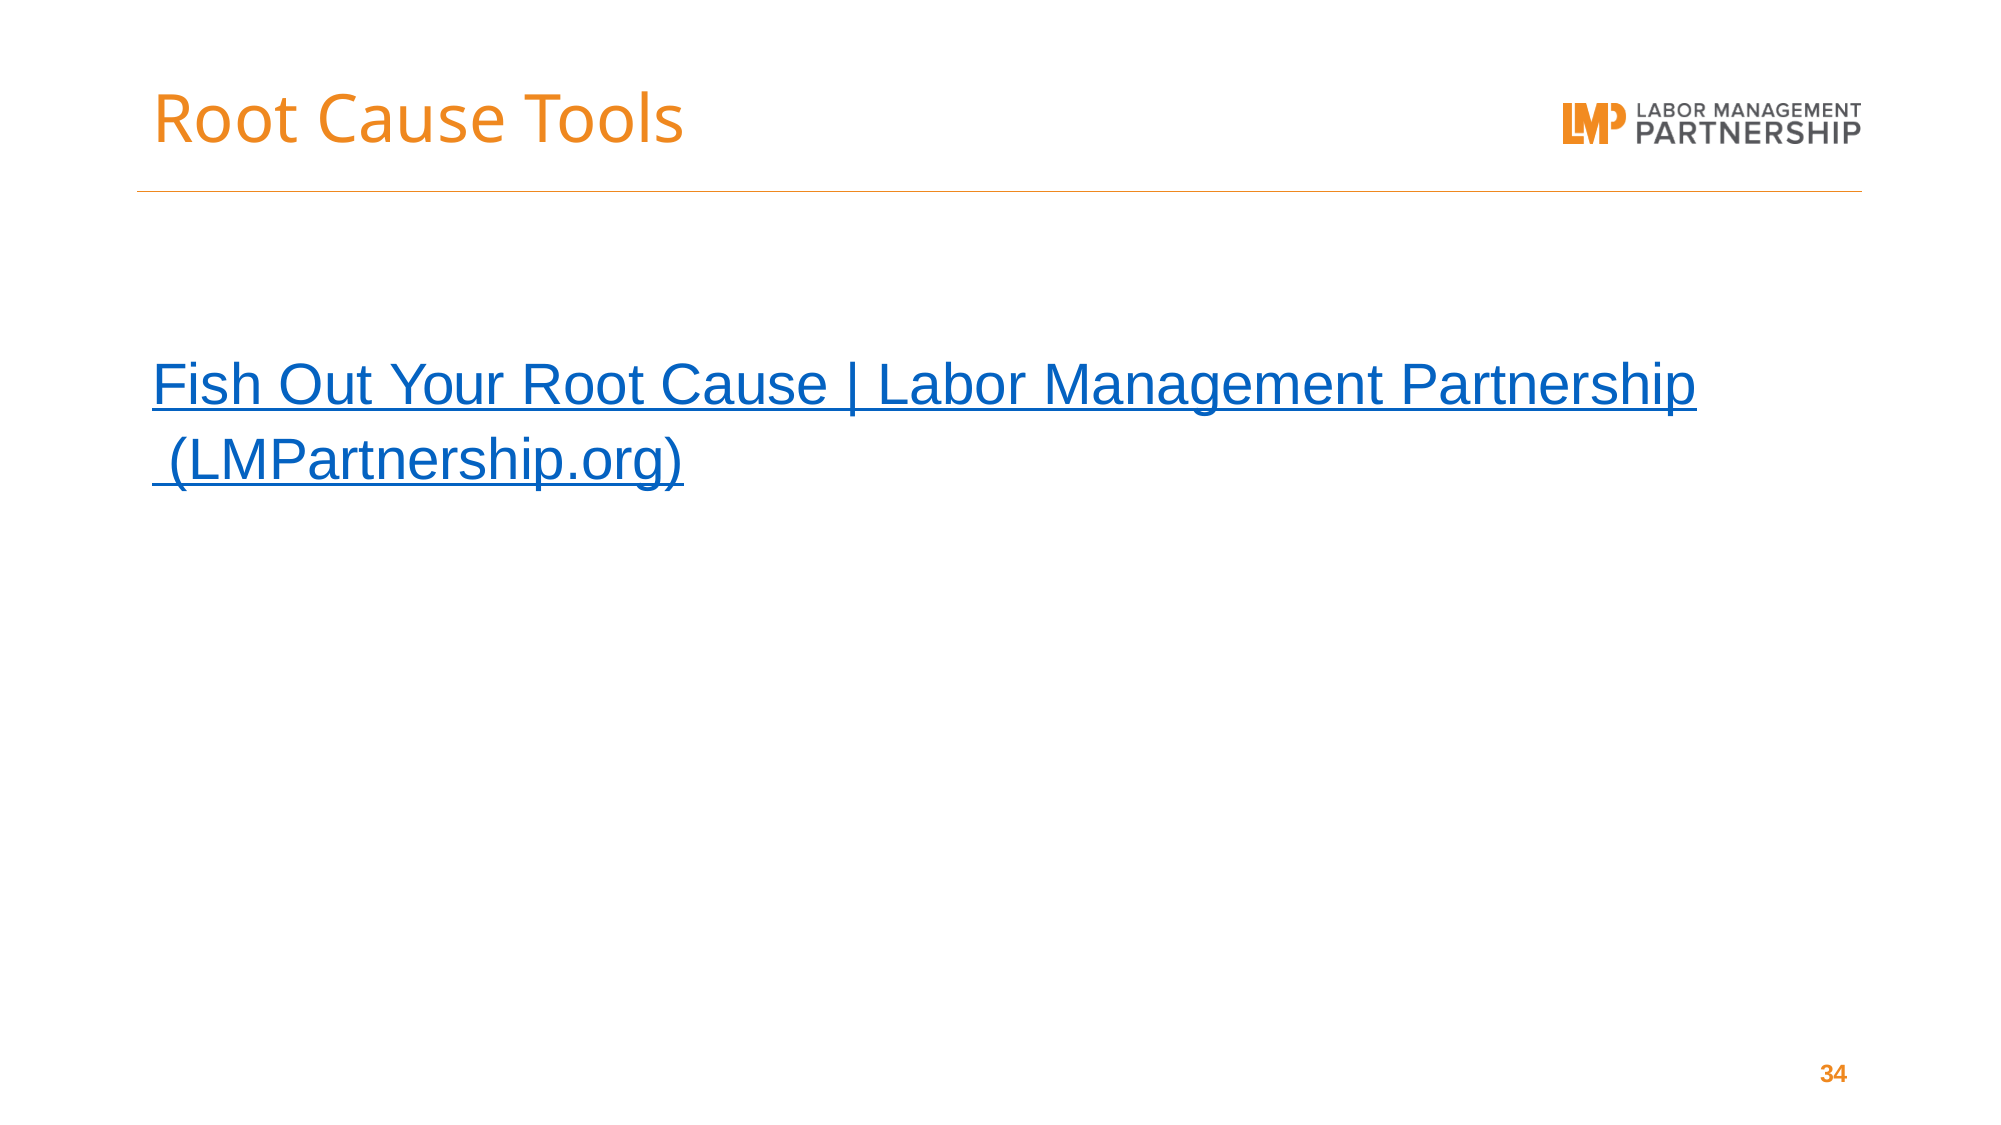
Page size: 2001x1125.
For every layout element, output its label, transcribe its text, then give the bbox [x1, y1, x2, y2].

slide_number 34 [1813, 1057, 1857, 1125]
text_box Fish Out Your Root Cause | Labor Management Partnership (LMPartnership.org) [150, 339, 1704, 492]
text_box Root Cause Tools [150, 73, 789, 156]
picture [1563, 103, 1861, 144]
